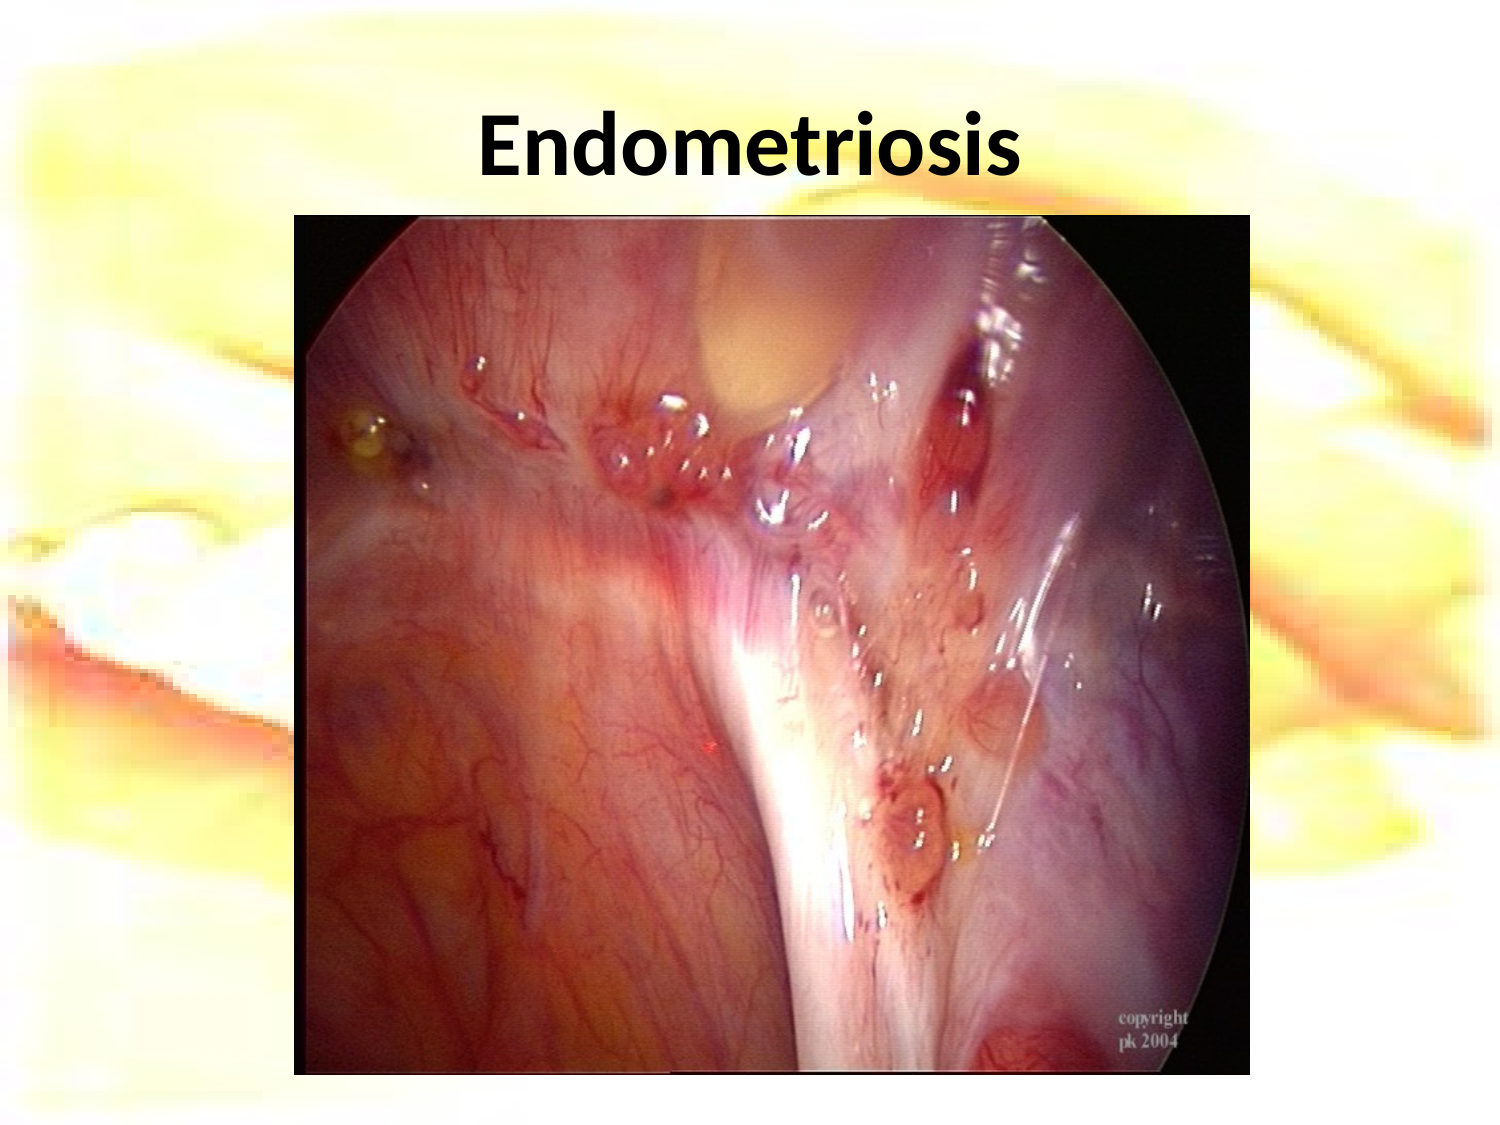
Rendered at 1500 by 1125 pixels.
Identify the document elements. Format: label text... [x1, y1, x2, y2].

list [294, 214, 1262, 1076]
title Endometriosis [75, 45, 1425, 233]
picture [0, 0, 1500, 1125]
